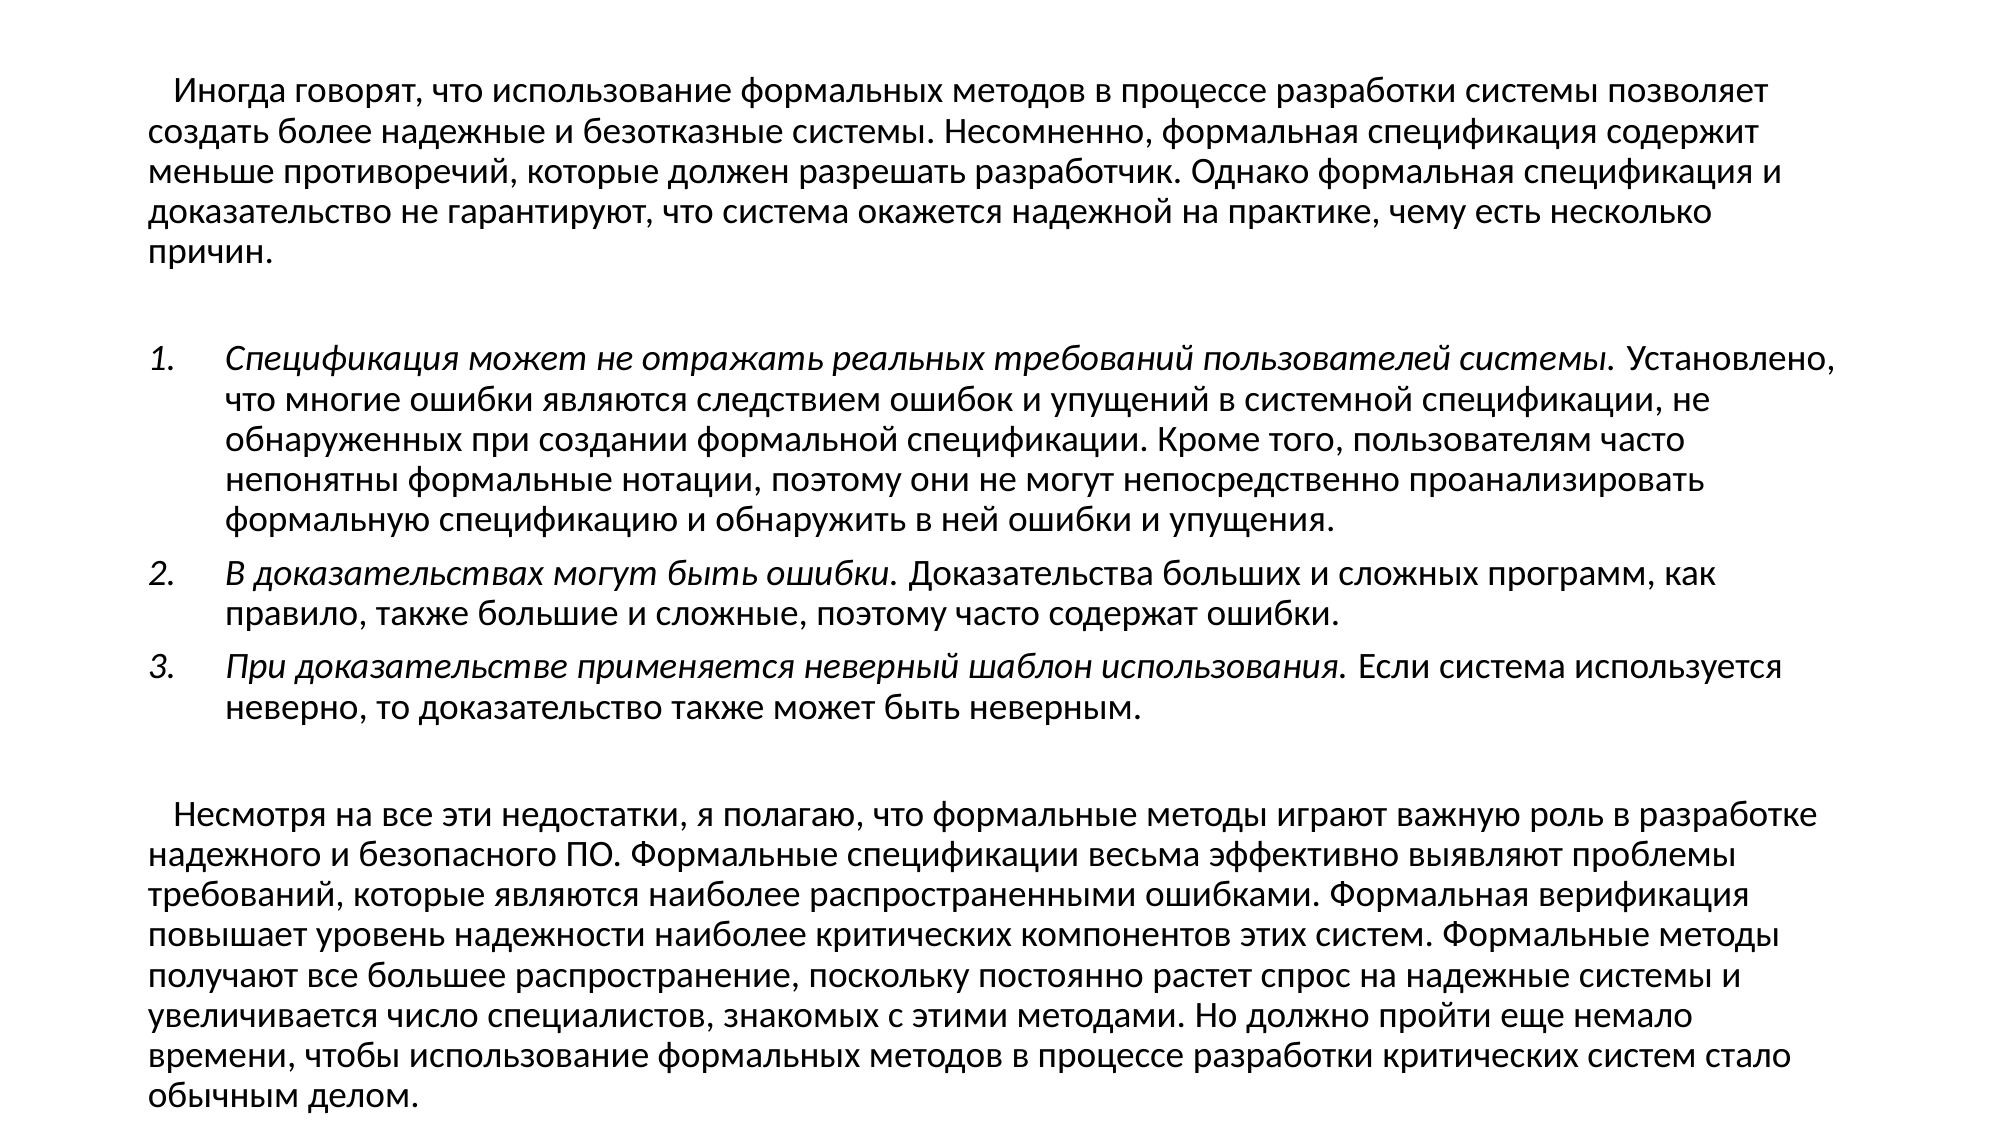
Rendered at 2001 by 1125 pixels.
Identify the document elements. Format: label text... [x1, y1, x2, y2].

list Иногда говорят, что использование формальных методов в процессе разработки системы позволяет создать более надежные и безотказные системы. Несомненно, формальная спецификация содержит меньше противоречий, которые должен разрешать разработчик. Однако формальная спецификация и доказательство не гарантируют, что система окажется надежной на практике, чему есть несколько причин. Спецификация может не отражать реальных требований пользователей системы. Установлено, что многие ошибки являются следствием ошибок и упущений в системной спецификации, не обнаруженных при создании формальной спецификации. Кроме того, пользователям часто непонятны формальные нотации, поэтому они не могут непосредственно проанализировать формальную спецификацию и обнаружить в ней ошибки и упущения. В доказательствах могут быть ошибки. Доказательства больших и сложных программ, как правило, также большие и сложные, поэтому часто содержат ошибки. При доказательстве применяется неверный шаблон использования. Если система используется неверно, то доказательство также может быть неверным. Несмотря на все эти недостатки, я полагаю, что формальные методы играют важную роль в разработке надежного и безопасного ПО. Формальные спецификации весьма эффективно выявляют проблемы требований, которые являются наиболее распространенными ошибками. Формальная верификация повышает уровень надежности наиболее критических компонентов этих систем. Формальные методы получают все большее распространение, поскольку постоянно растет спрос на надежные системы и увеличивается число специалистов, знакомых с этими методами. Но должно пройти еще немало времени, чтобы использование формальных методов в процессе разработки критических систем стало обычным делом. [132, 63, 1858, 1125]
